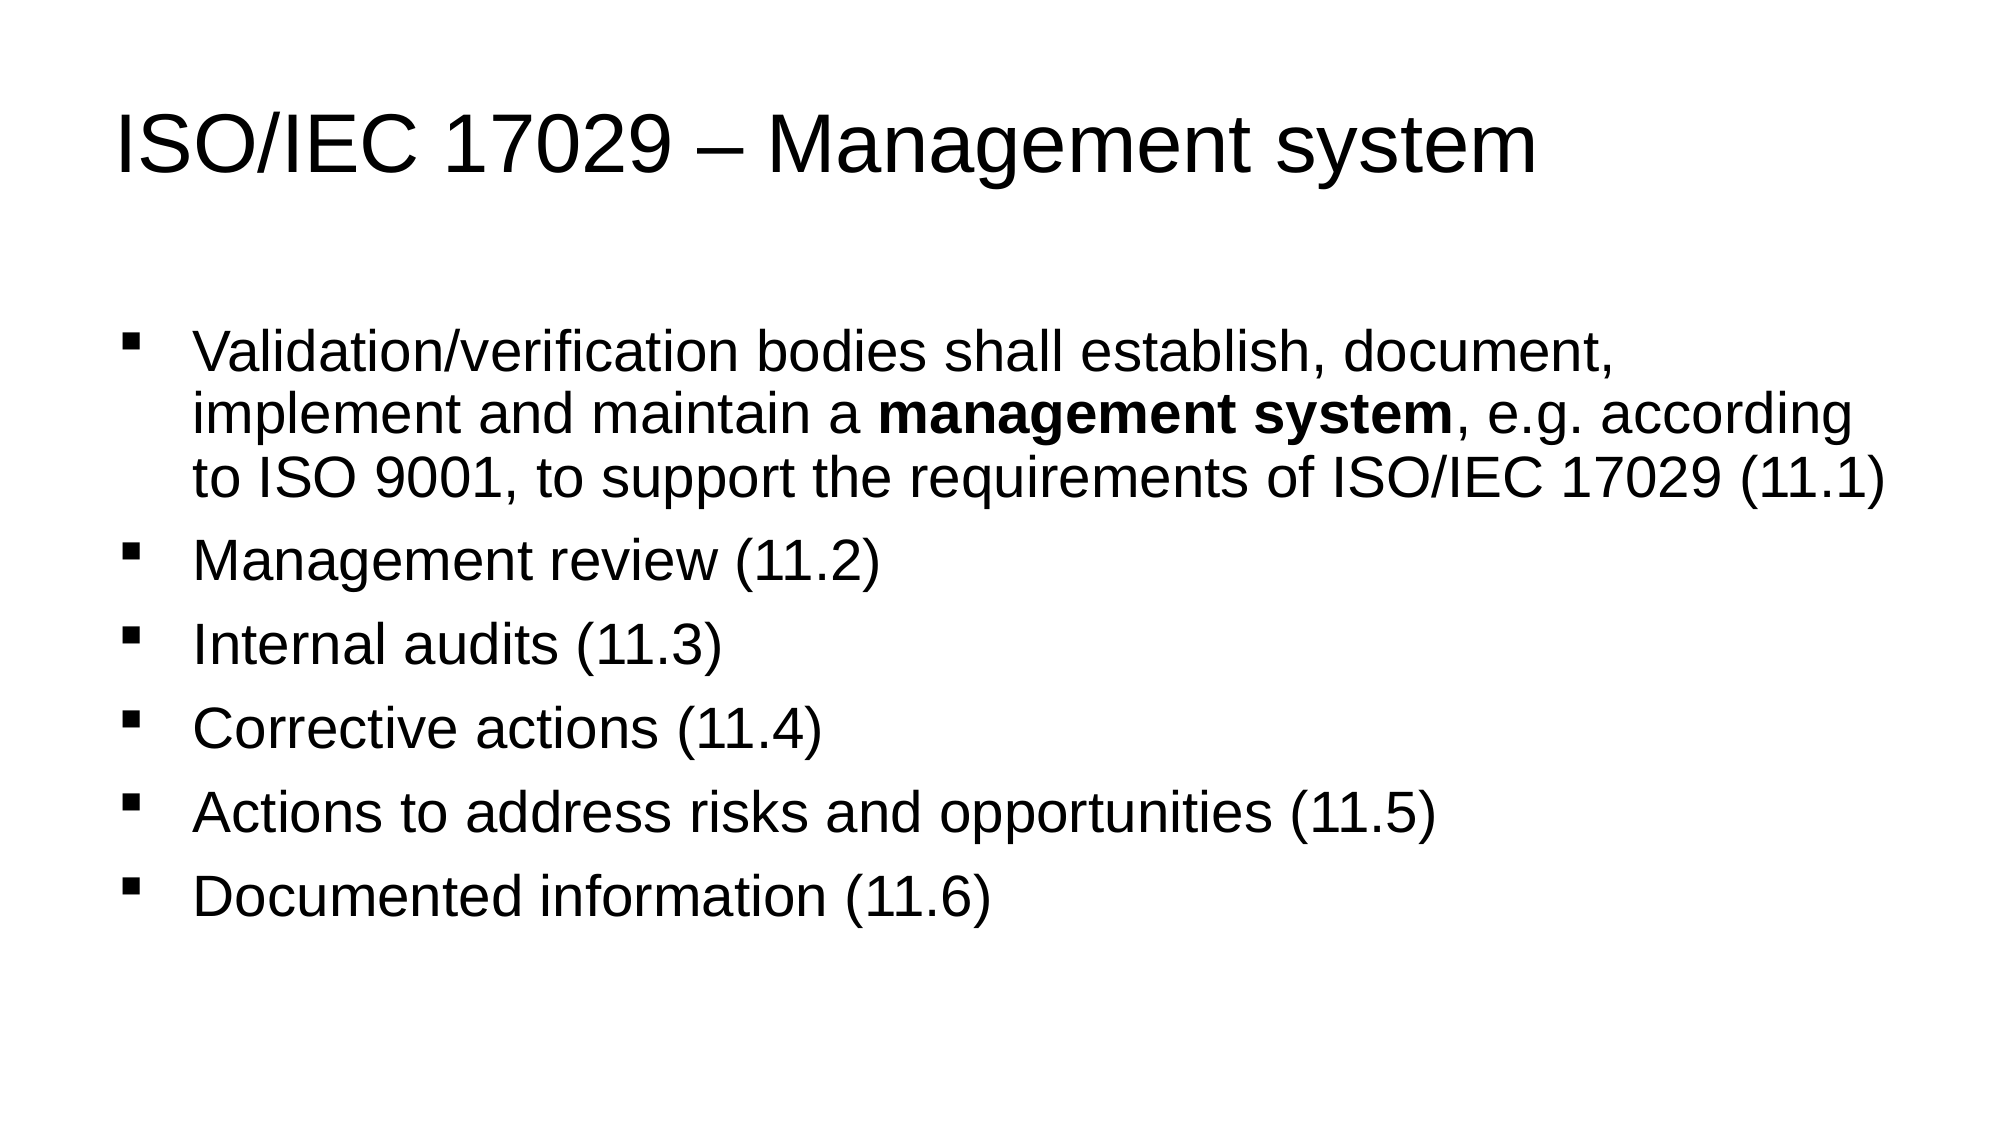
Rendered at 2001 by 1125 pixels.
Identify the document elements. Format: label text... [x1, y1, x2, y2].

list Validation/verification bodies shall establish, document, implement and maintain a management system, e.g. according to ISO 9001, to support the requirements of ISO/IEC 17029 (11.1) Management review (11.2) Internal audits (11.3) Corrective actions (11.4) Actions to address risks and opportunities (11.5) Documented information (11.6) [117, 313, 1891, 943]
title ISO/IEC 17029 – Management system [114, 92, 1887, 199]
